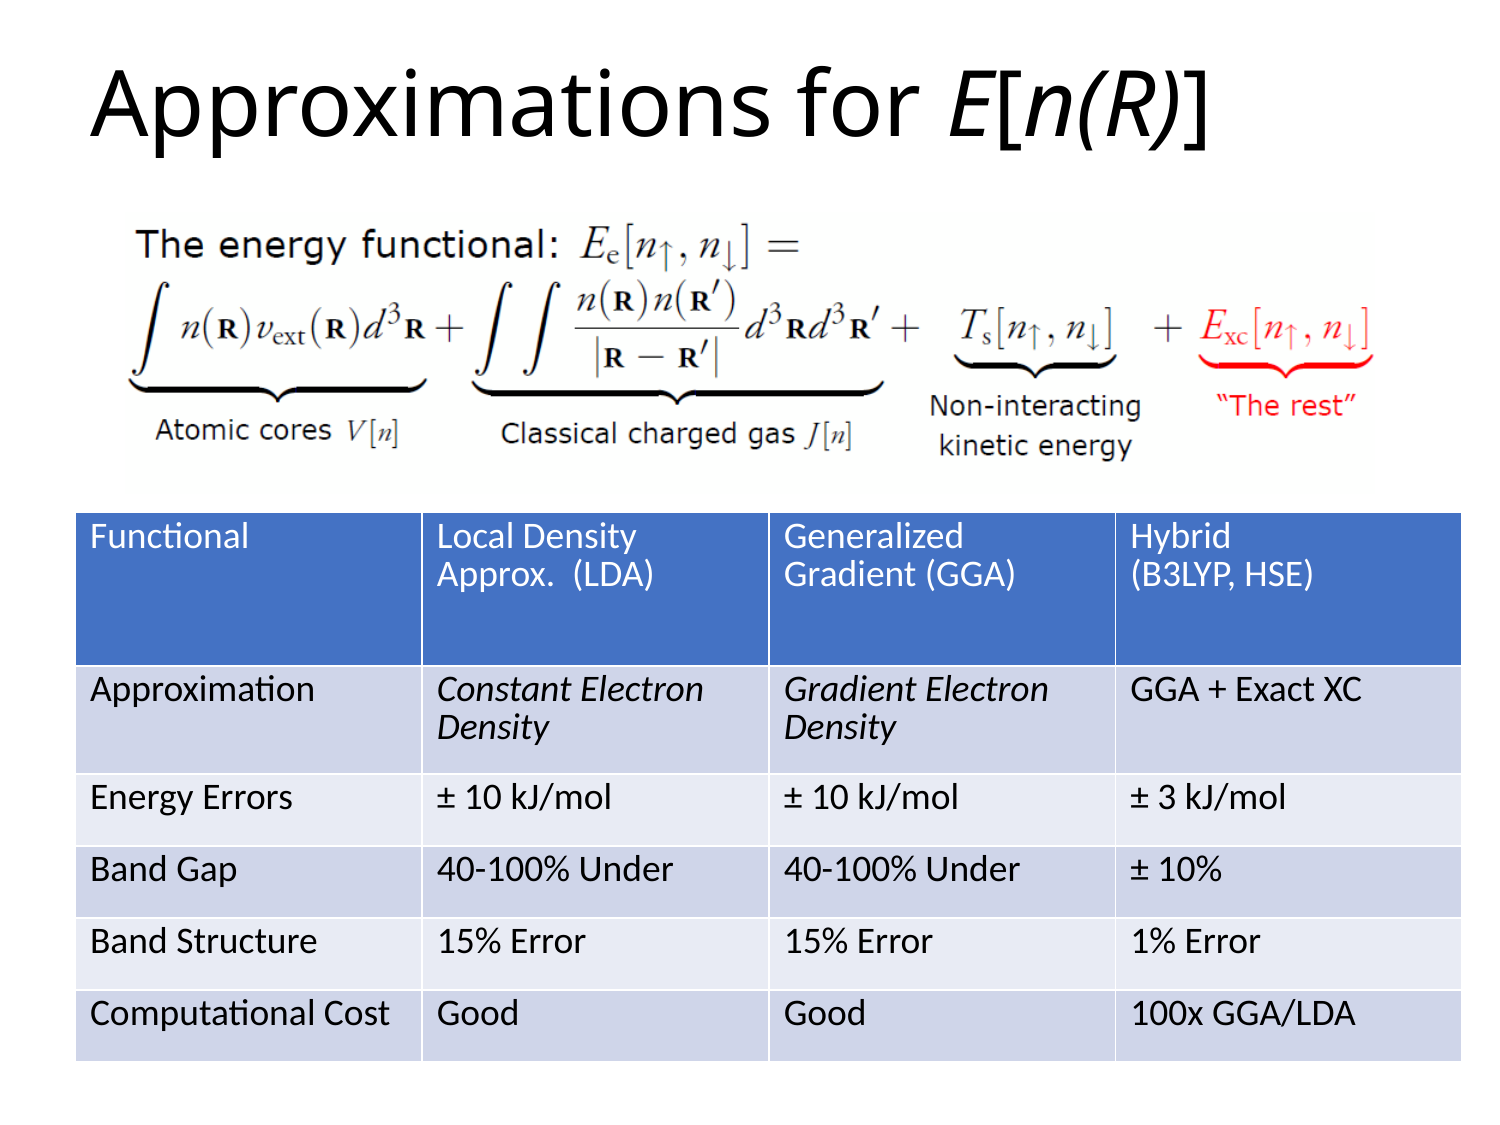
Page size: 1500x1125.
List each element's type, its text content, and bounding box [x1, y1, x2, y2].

table_cell Good [423, 991, 768, 1061]
table_cell 1% Error [1116, 919, 1461, 989]
table_cell Band Gap [76, 847, 421, 917]
table_header Hybrid (B3LYP, HSE) [1116, 513, 1461, 665]
table_cell Gradient Electron Density [770, 667, 1115, 773]
table_cell Band Structure [76, 919, 421, 989]
table_header Functional [76, 513, 421, 665]
table_header Local Density Approx. (LDA) [423, 513, 768, 665]
picture [124, 212, 1376, 494]
table_cell ± 3 kJ/mol [1116, 775, 1461, 845]
table_cell 40-100% Under [423, 847, 768, 917]
table_cell GGA + Exact XC [1116, 667, 1461, 773]
table_cell Approximation [76, 667, 421, 773]
table_cell 15% Error [423, 919, 768, 989]
table_cell 100x GGA/LDA [1116, 991, 1461, 1061]
table_cell Energy Errors [76, 775, 421, 845]
table_cell 40-100% Under [770, 847, 1115, 917]
table_cell ± 10 kJ/mol [423, 775, 768, 845]
table_cell Good [770, 991, 1115, 1061]
table_cell ± 10% [1116, 847, 1461, 917]
table_header Generalized Gradient (GGA) [770, 513, 1115, 665]
table_cell 15% Error [770, 919, 1115, 989]
table_cell ± 10 kJ/mol [770, 775, 1115, 845]
title Approximations for E[n(R)] [75, 12, 1425, 200]
table_cell Constant Electron Density [423, 667, 768, 773]
table_cell Computational Cost [76, 991, 421, 1061]
